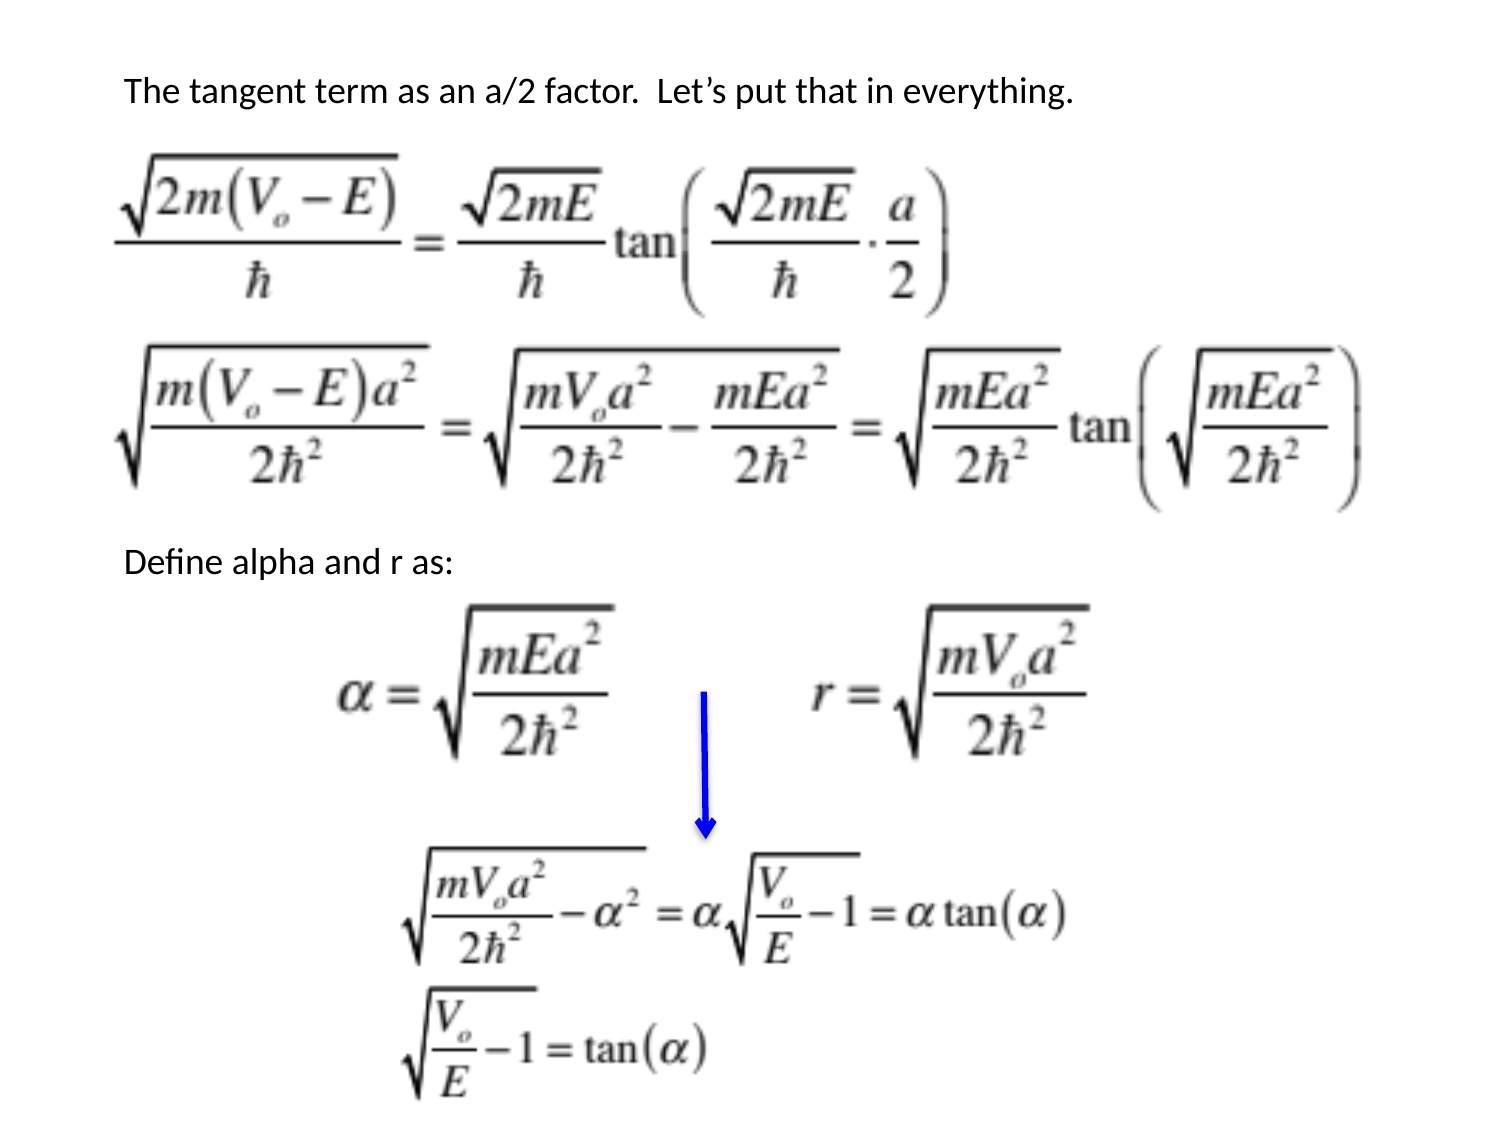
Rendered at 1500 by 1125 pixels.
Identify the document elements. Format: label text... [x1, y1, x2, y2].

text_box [108, 148, 1366, 518]
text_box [703, 691, 707, 840]
text_box The tangent term as an a/2 factor. Let’s put that in everything. [109, 58, 1392, 119]
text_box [331, 598, 1095, 764]
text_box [396, 839, 1067, 1104]
text_box Define alpha and r as: [109, 529, 1269, 590]
